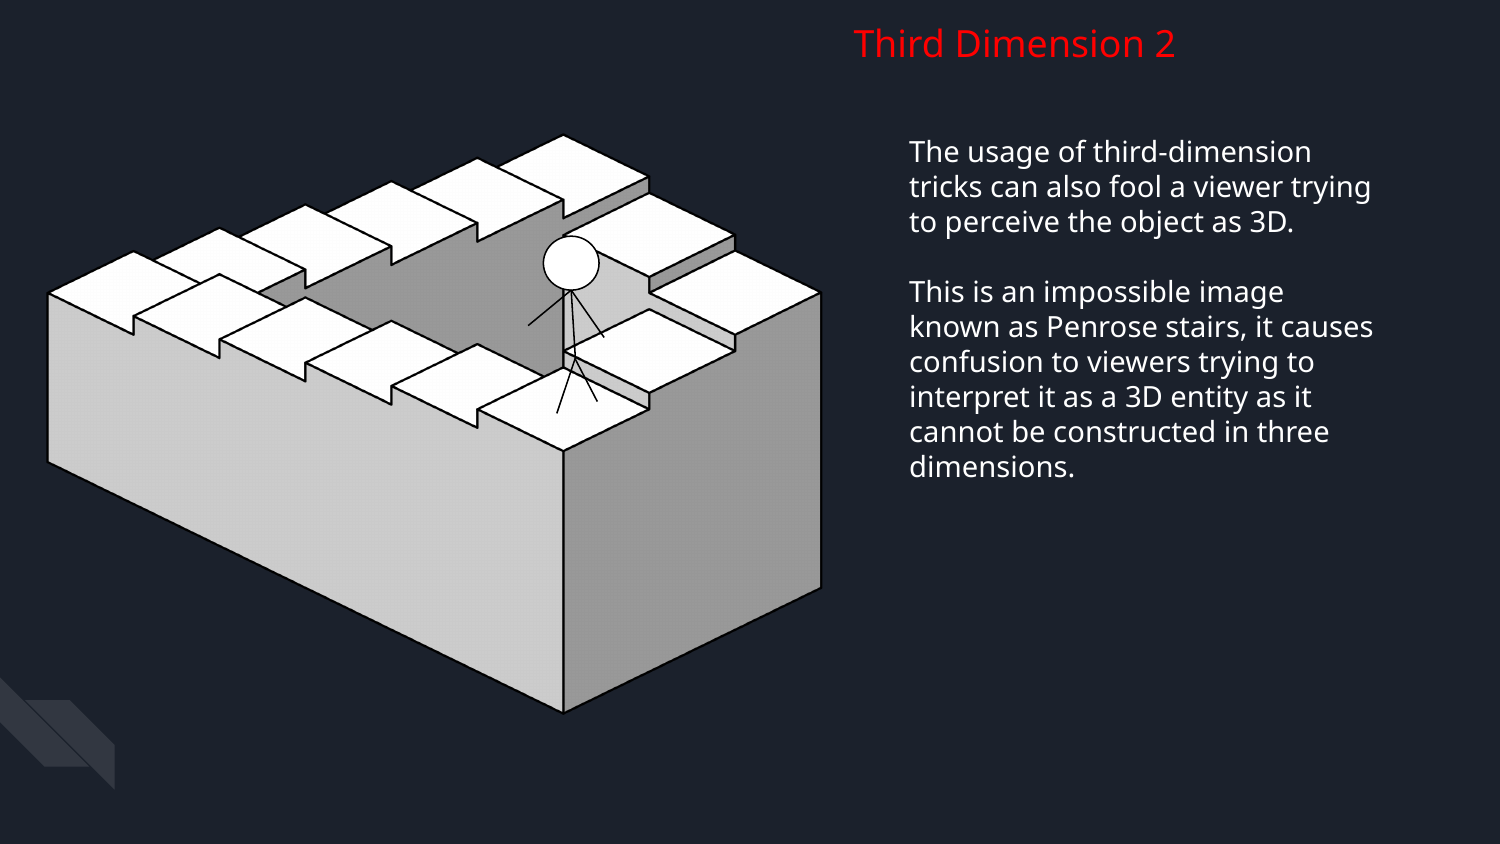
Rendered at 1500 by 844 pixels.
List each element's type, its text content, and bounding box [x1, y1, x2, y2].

list Third Dimension 2 [838, 0, 1500, 86]
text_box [527, 235, 605, 414]
picture [0, 92, 866, 752]
text_box The usage of third-dimension tricks can also fool a viewer trying to perceive the object as 3D. This is an impossible image known as Penrose stairs, it causes confusion to viewers trying to interpret it as a 3D entity as it cannot be constructed in three dimensions. [894, 118, 1396, 619]
